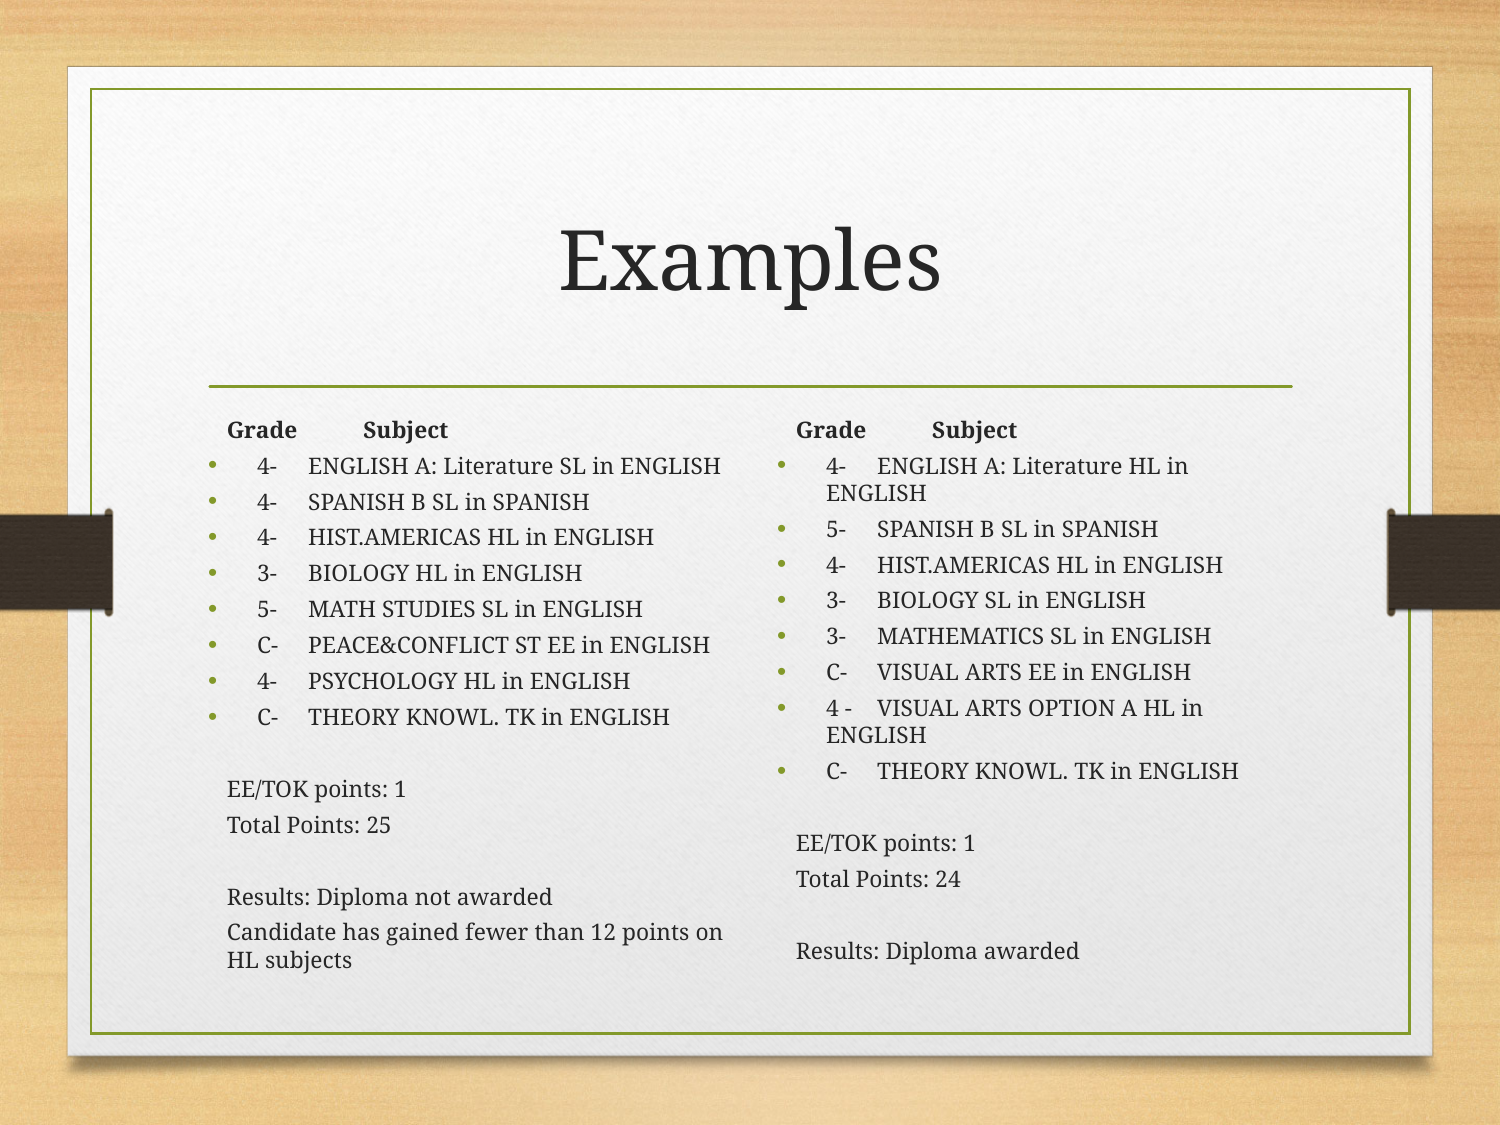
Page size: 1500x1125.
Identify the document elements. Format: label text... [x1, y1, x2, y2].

picture [0, 0, 1500, 1125]
list Grade Subject 4- ENGLISH A: Literature SL in ENGLISH 4- SPANISH B SL in SPANISH 4- HIST.AMERICAS HL in ENGLISH 3- BIOLOGY HL in ENGLISH 5- MATH STUDIES SL in ENGLISH C- PEACE&CONFLICT ST EE in ENGLISH 4- PSYCHOLOGY HL in ENGLISH C- THEORY KNOWL. TK in ENGLISH EE/TOK points: 1 Total Points: 25 Results: Diploma not awarded Candidate has gained fewer than 12 points on HL subjects [193, 408, 741, 1025]
title Examples [193, 150, 1309, 365]
list Grade Subject 4- ENGLISH A: Literature HL in ENGLISH 5- SPANISH B SL in SPANISH 4- HIST.AMERICAS HL in ENGLISH 3- BIOLOGY SL in ENGLISH 3- MATHEMATICS SL in ENGLISH C- VISUAL ARTS EE in ENGLISH 4 - VISUAL ARTS OPTION A HL in ENGLISH C- THEORY KNOWL. TK in ENGLISH EE/TOK points: 1 Total Points: 24 Results: Diploma awarded [761, 408, 1310, 974]
